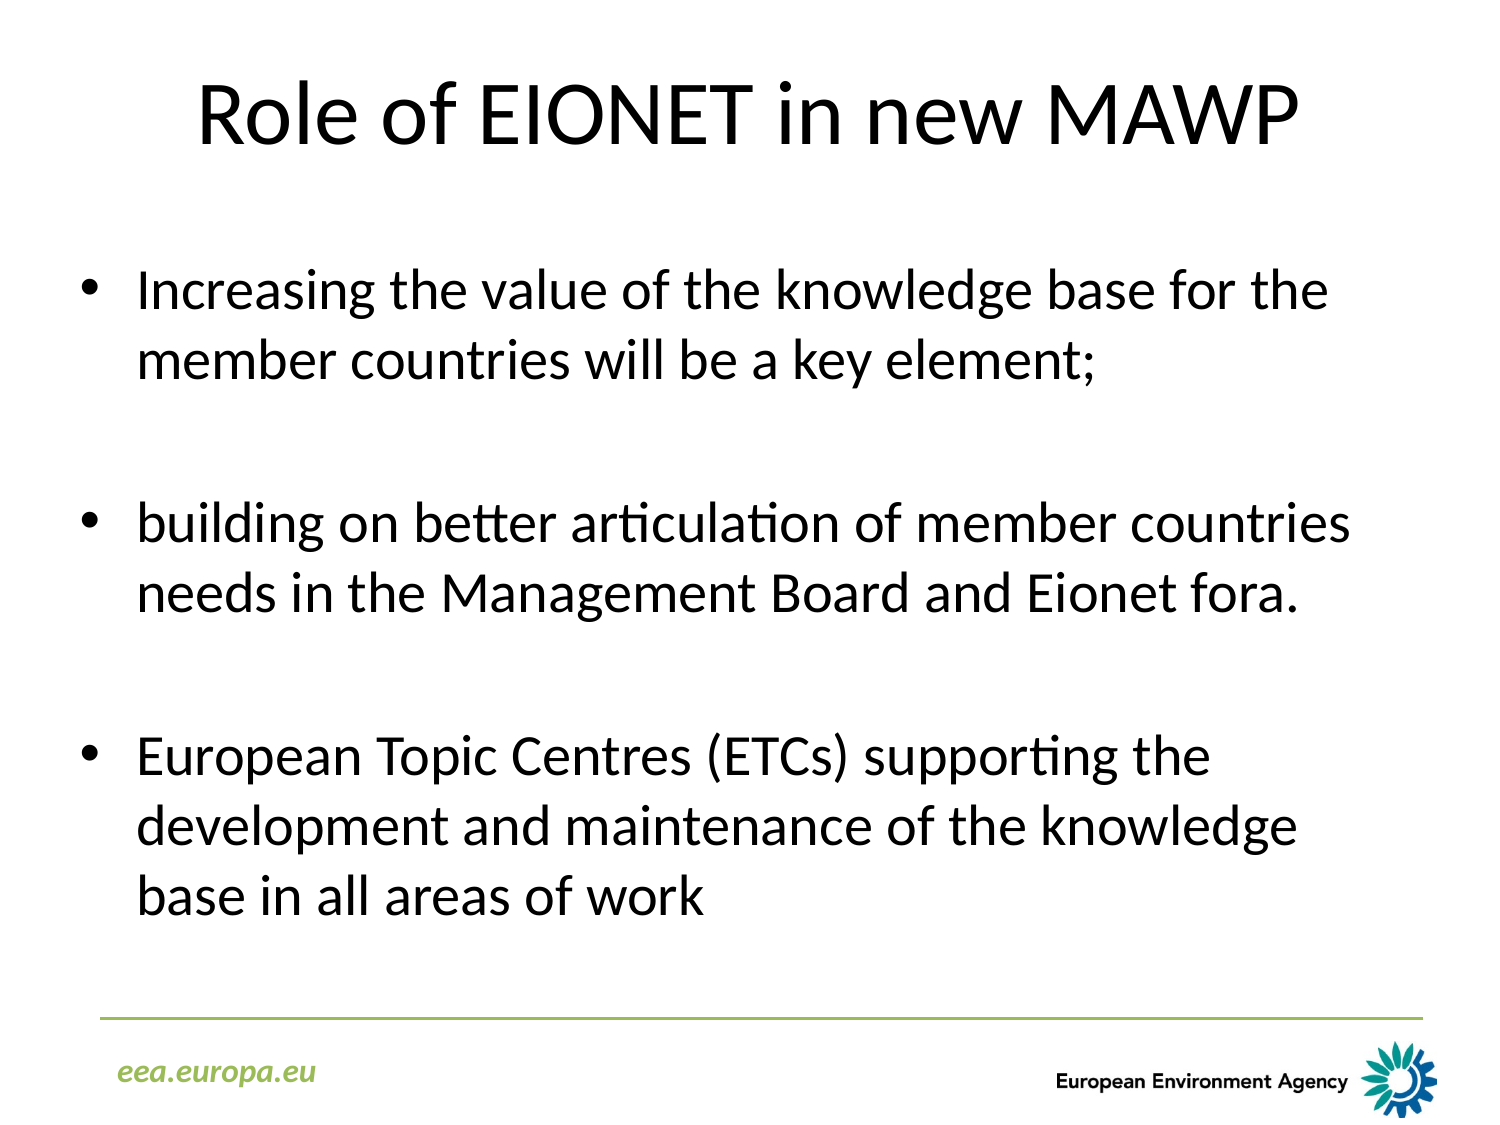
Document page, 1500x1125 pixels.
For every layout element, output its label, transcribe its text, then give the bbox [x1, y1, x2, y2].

list Increasing the value of the knowledge base for the member countries will be a key element; building on better articulation of member countries needs in the Management Board and Eionet fora. European Topic Centres (ETCs) supporting the development and maintenance of the knowledge base in all areas of work [64, 243, 1415, 986]
title Role of EIONET in new MAWP [75, 45, 1425, 233]
picture [1057, 1041, 1437, 1118]
